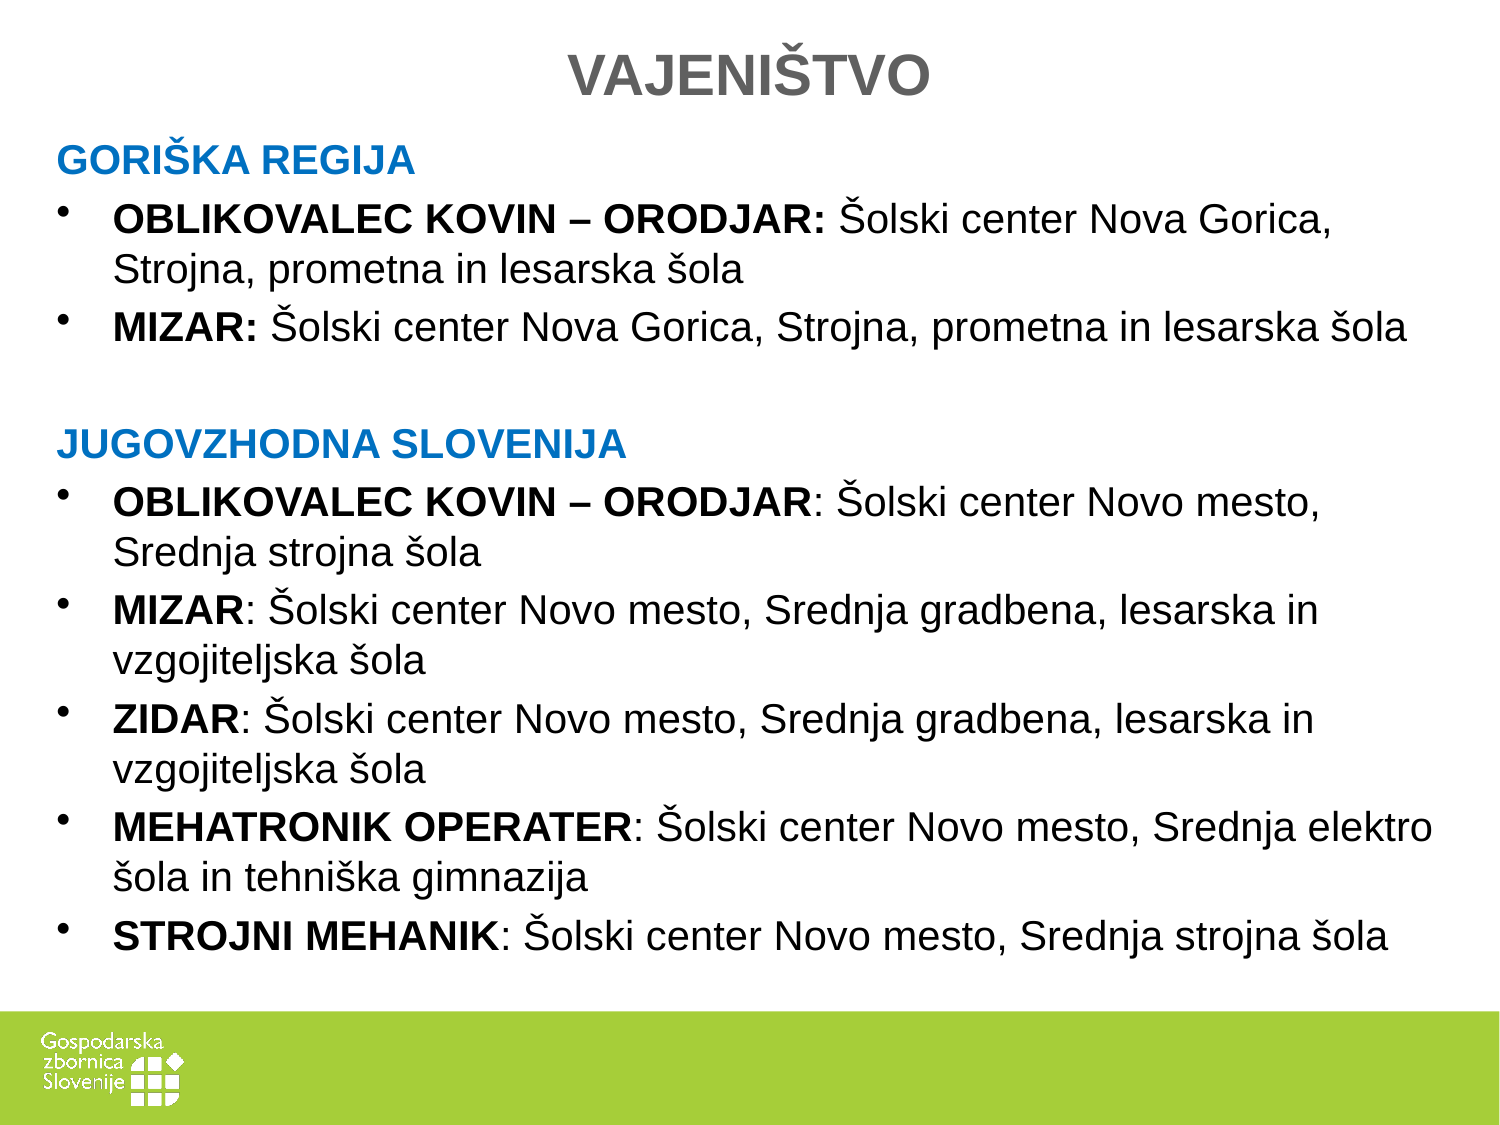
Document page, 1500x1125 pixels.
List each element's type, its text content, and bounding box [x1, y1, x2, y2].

title VAJENIŠTVO [41, 19, 1459, 125]
list GORIŠKA REGIJA OBLIKOVALEC KOVIN – ORODJAR: Šolski center Nova Gorica, Strojna, prometna in lesarska šola MIZAR: Šolski center Nova Gorica, Strojna, prometna in lesarska šola JUGOVZHODNA SLOVENIJA OBLIKOVALEC KOVIN – ORODJAR: Šolski center Novo mesto, Srednja strojna šola MIZAR: Šolski center Novo mesto, Srednja gradbena, lesarska in vzgojiteljska šola ZIDAR: Šolski center Novo mesto, Srednja gradbena, lesarska in vzgojiteljska šola MEHATRONIK OPERATER: Šolski center Novo mesto, Srednja elektro šola in tehniška gimnazija STROJNI MEHANIK: Šolski center Novo mesto, Srednja strojna šola [41, 125, 1459, 929]
picture [41, 1032, 184, 1106]
